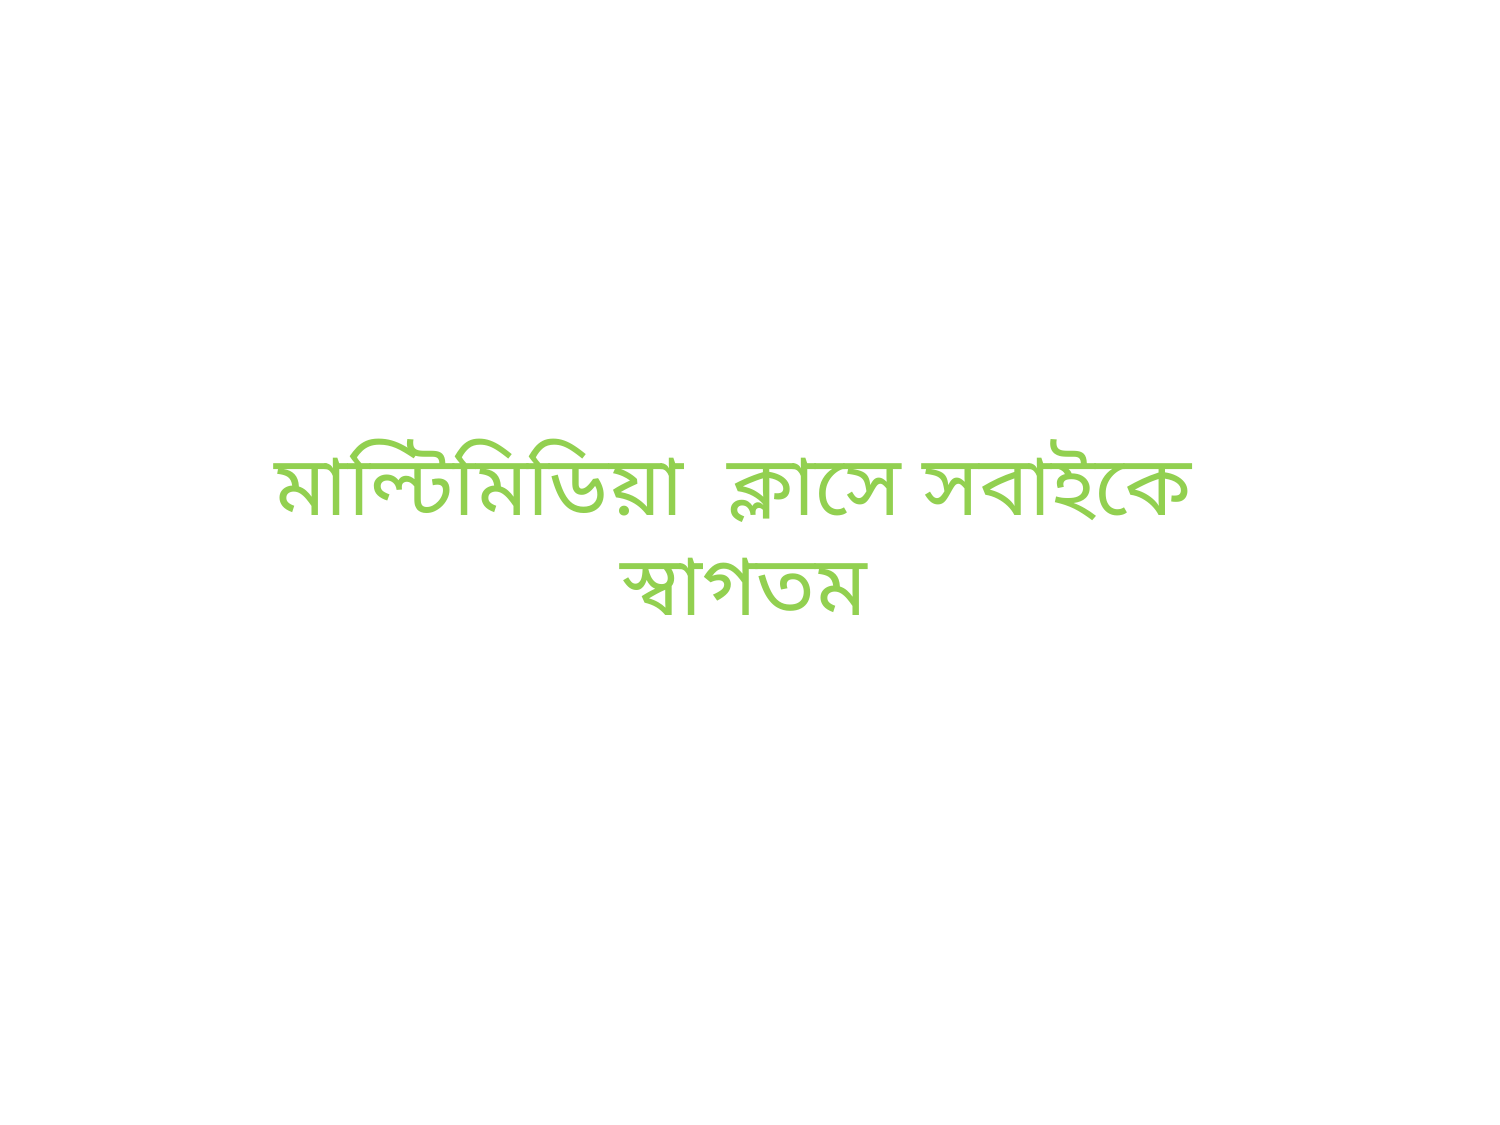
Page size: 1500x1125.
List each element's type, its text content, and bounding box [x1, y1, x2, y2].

text_box মাল্টিমিডিয়া ক্লাসে সবাইকে স্বাগতম [249, 424, 1238, 685]
